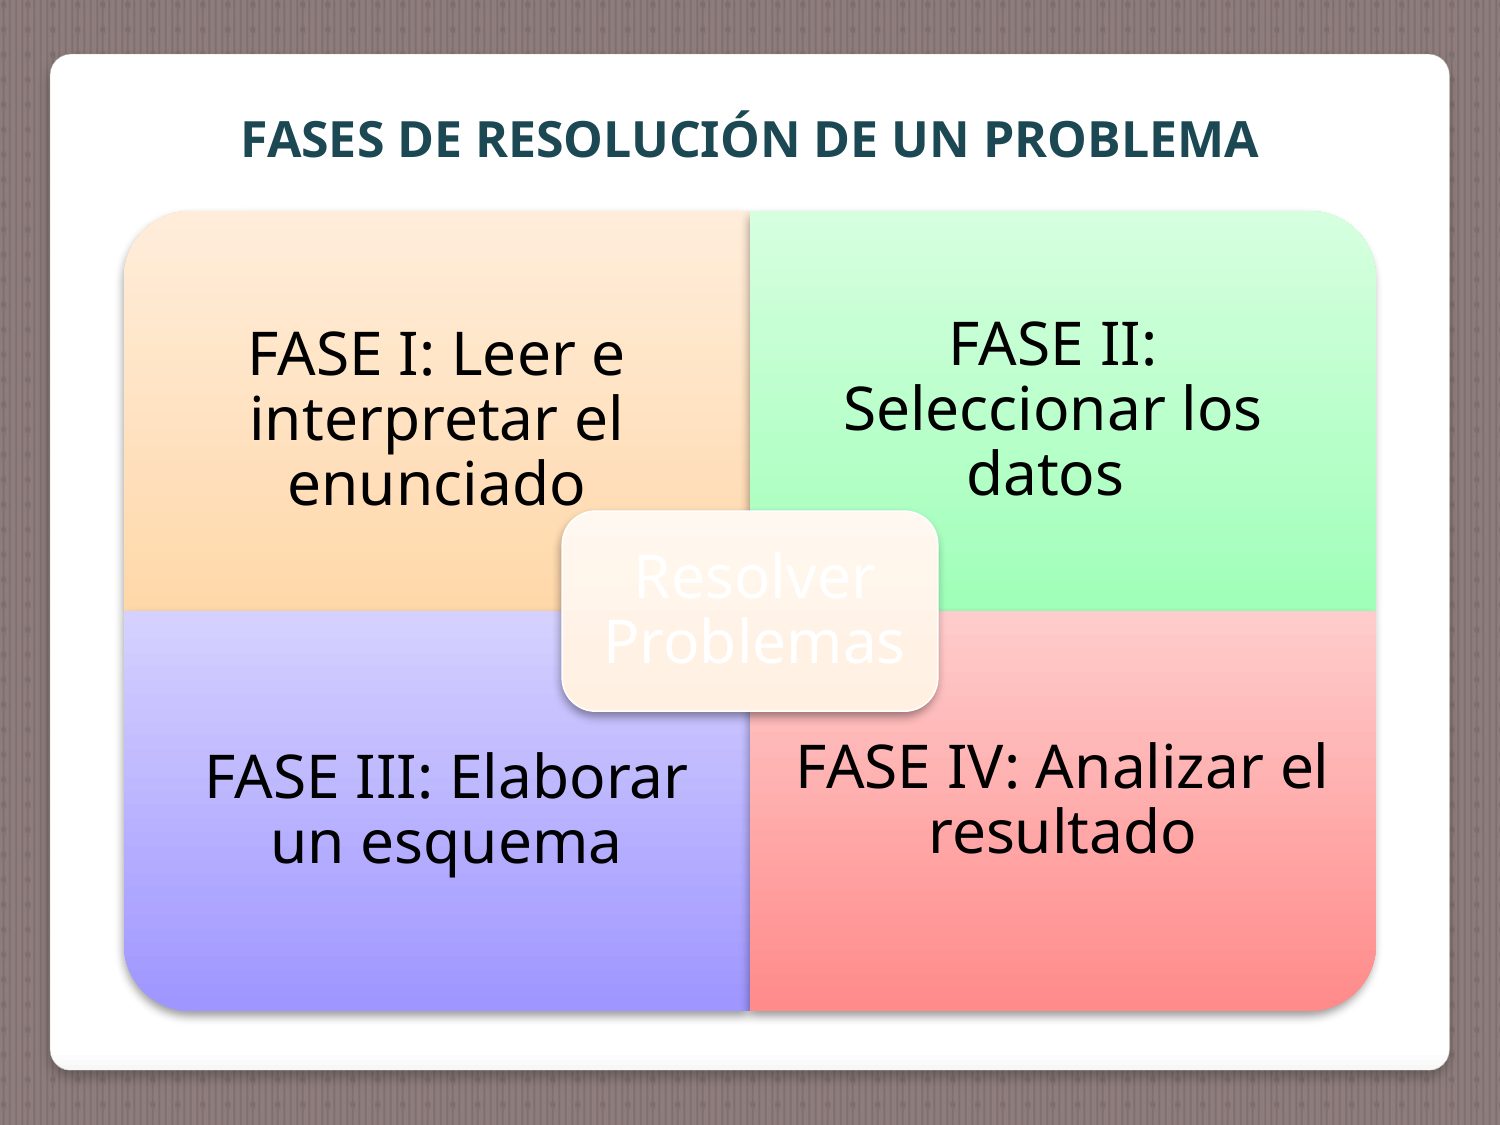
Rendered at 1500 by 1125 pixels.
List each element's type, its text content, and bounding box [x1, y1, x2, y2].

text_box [123, 210, 1377, 1012]
text_box FASES DE RESOLUCIÓN DE UN PROBLEMA [58, 99, 1442, 175]
